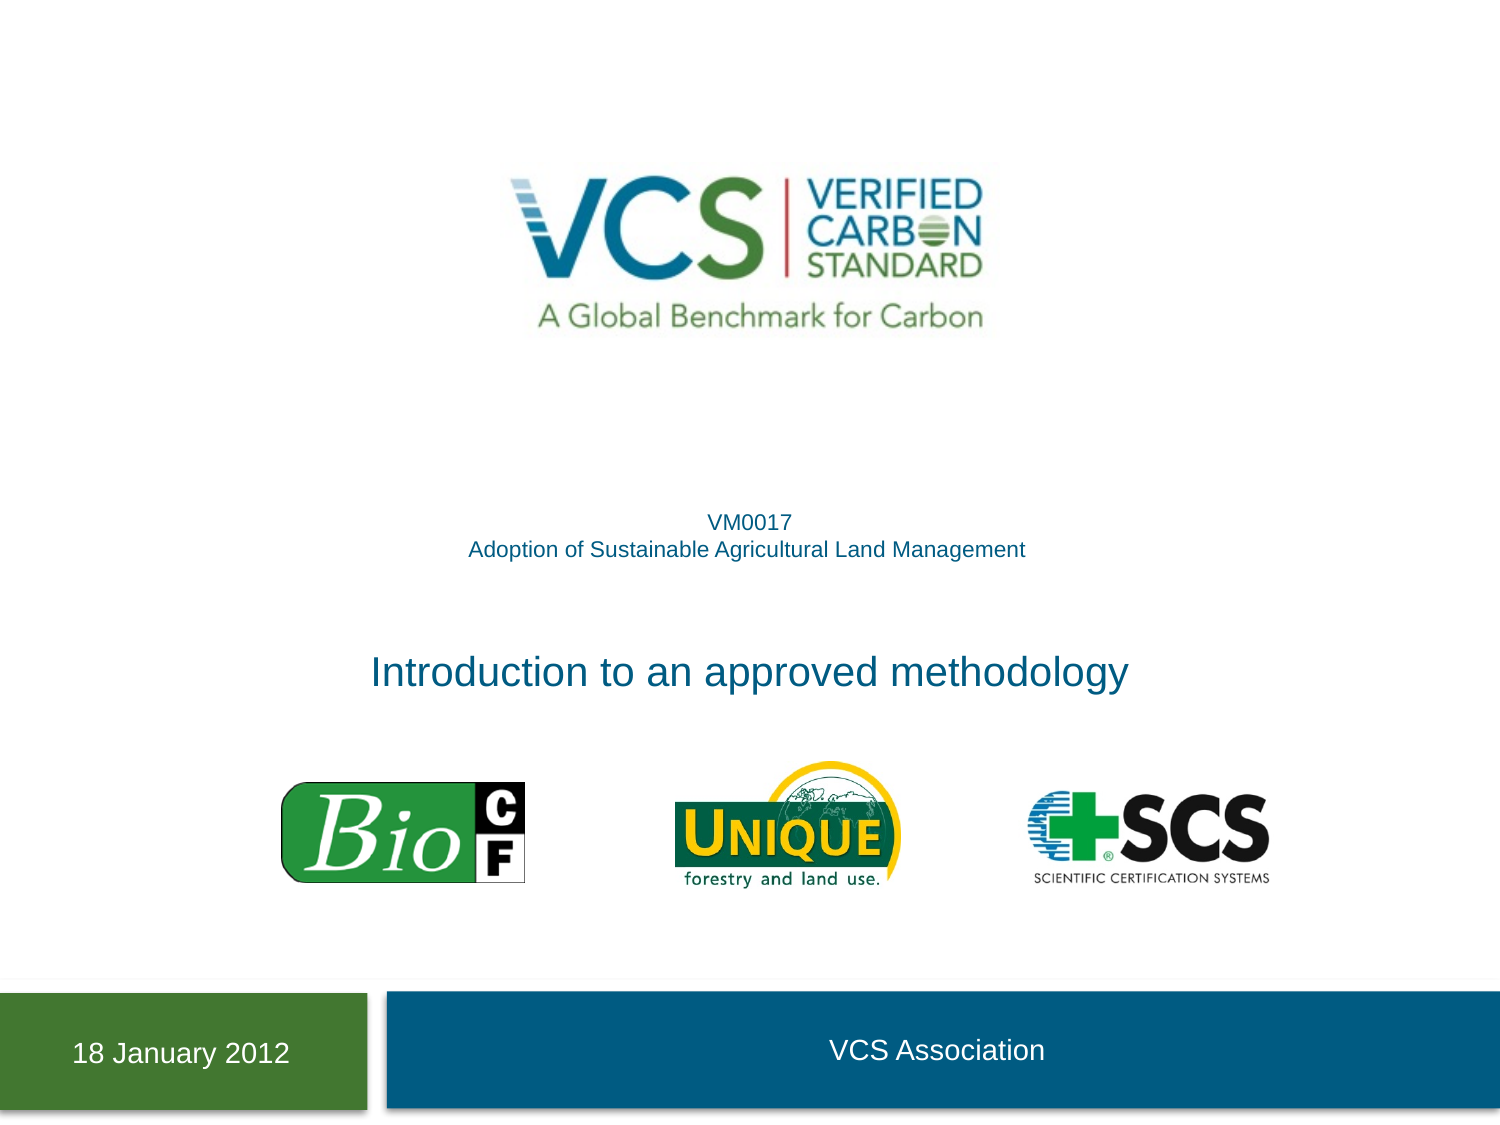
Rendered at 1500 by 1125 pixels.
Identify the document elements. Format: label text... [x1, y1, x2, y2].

title VM0017 Adoption of Sustainable Agricultural Land Management [75, 500, 1425, 625]
list Introduction to an approved methodology [75, 637, 1425, 800]
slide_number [12, 995, 350, 1108]
picture [281, 782, 526, 884]
picture [674, 760, 902, 889]
subtitle VCS Association [387, 992, 1488, 1105]
picture [999, 704, 1301, 975]
picture [500, 162, 1000, 341]
